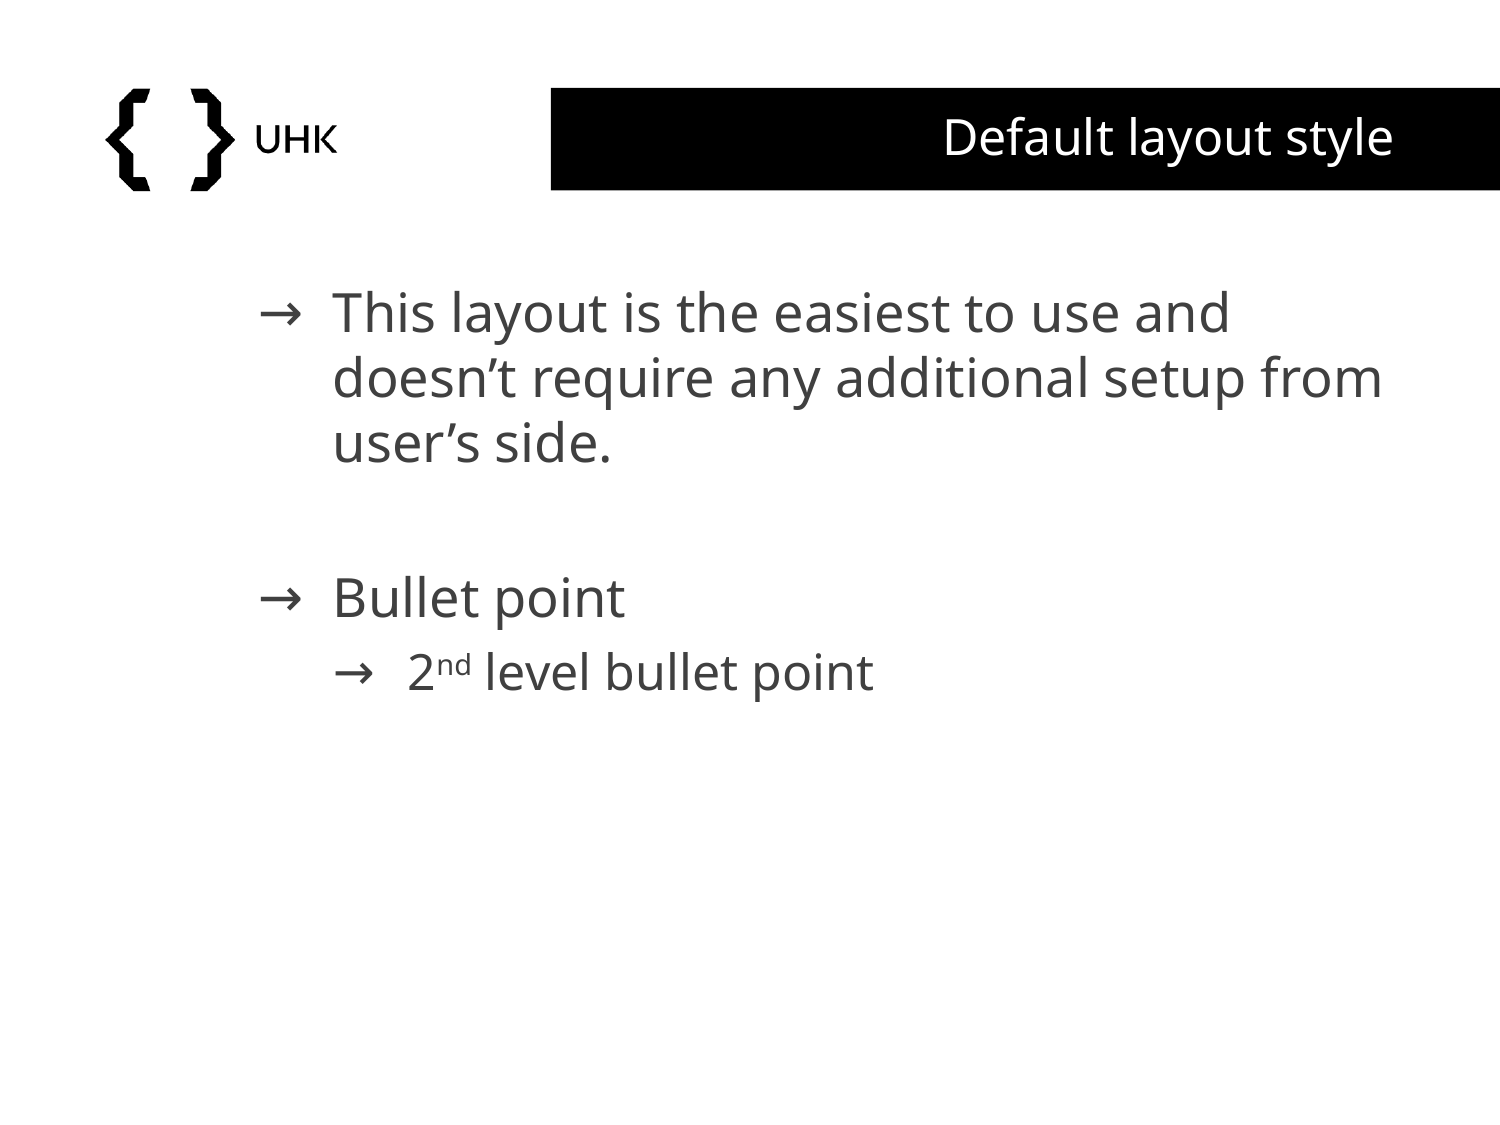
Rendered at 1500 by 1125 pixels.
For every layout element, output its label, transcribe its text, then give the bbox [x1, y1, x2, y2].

picture [62, 46, 380, 233]
title Default layout style [550, 87, 1500, 191]
list This layout is the easiest to use and doesn’t require any additional setup from user’s side. Bullet point 2nd level bullet point [257, 278, 1395, 979]
